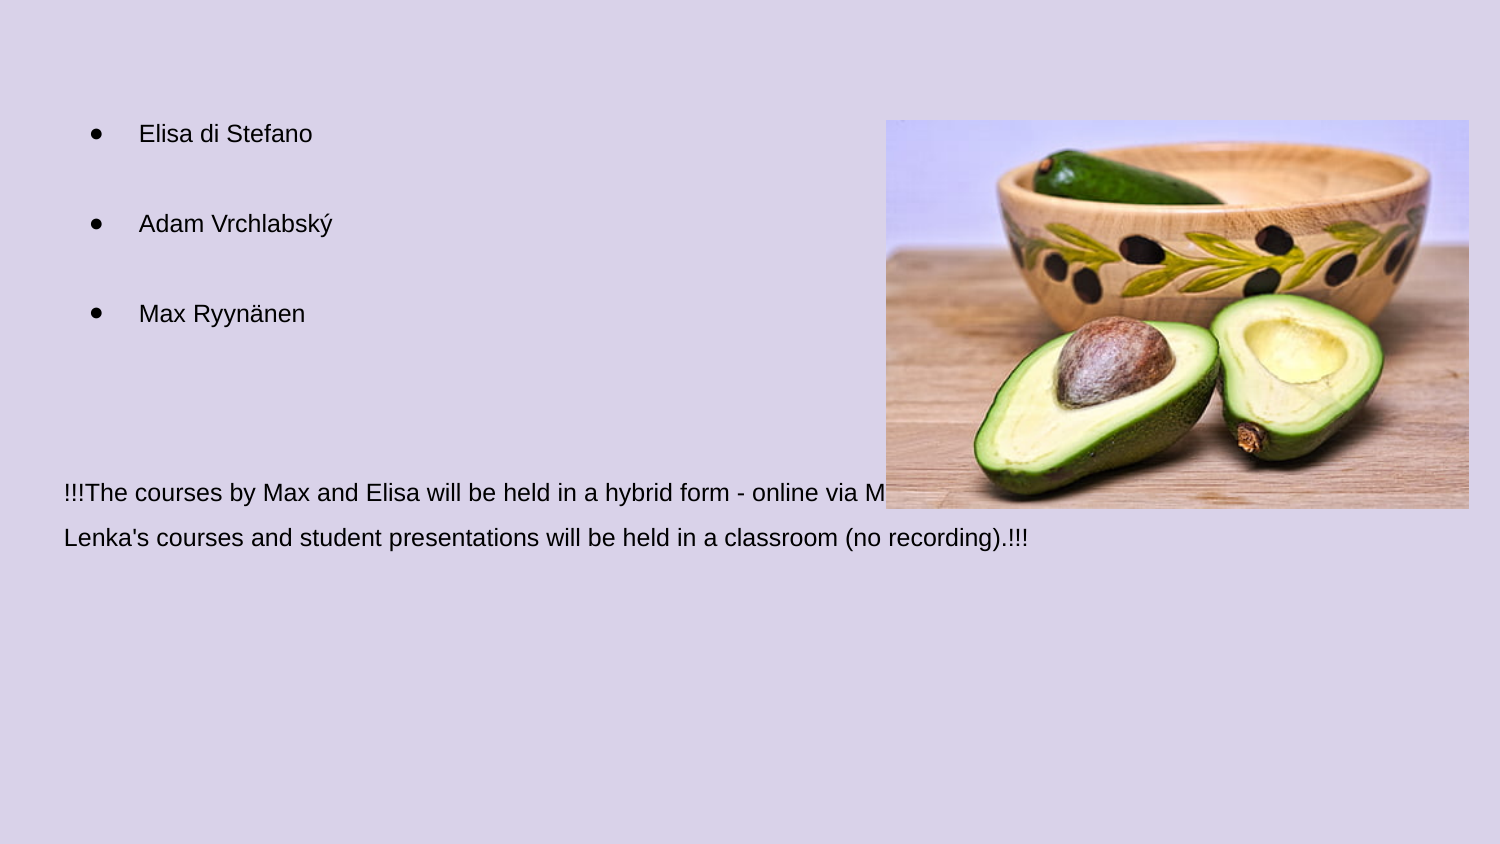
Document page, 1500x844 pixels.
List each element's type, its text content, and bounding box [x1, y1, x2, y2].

list Elisa di Stefano Adam Vrchlabský Max Ryynänen !!!The courses by Max and Elisa will be held in a hybrid form - online via MS Teams, also in a classroom (no recording). Lenka's courses and student presentations will be held in a classroom (no recording).!!! [48, 57, 1449, 750]
picture [886, 120, 1469, 509]
